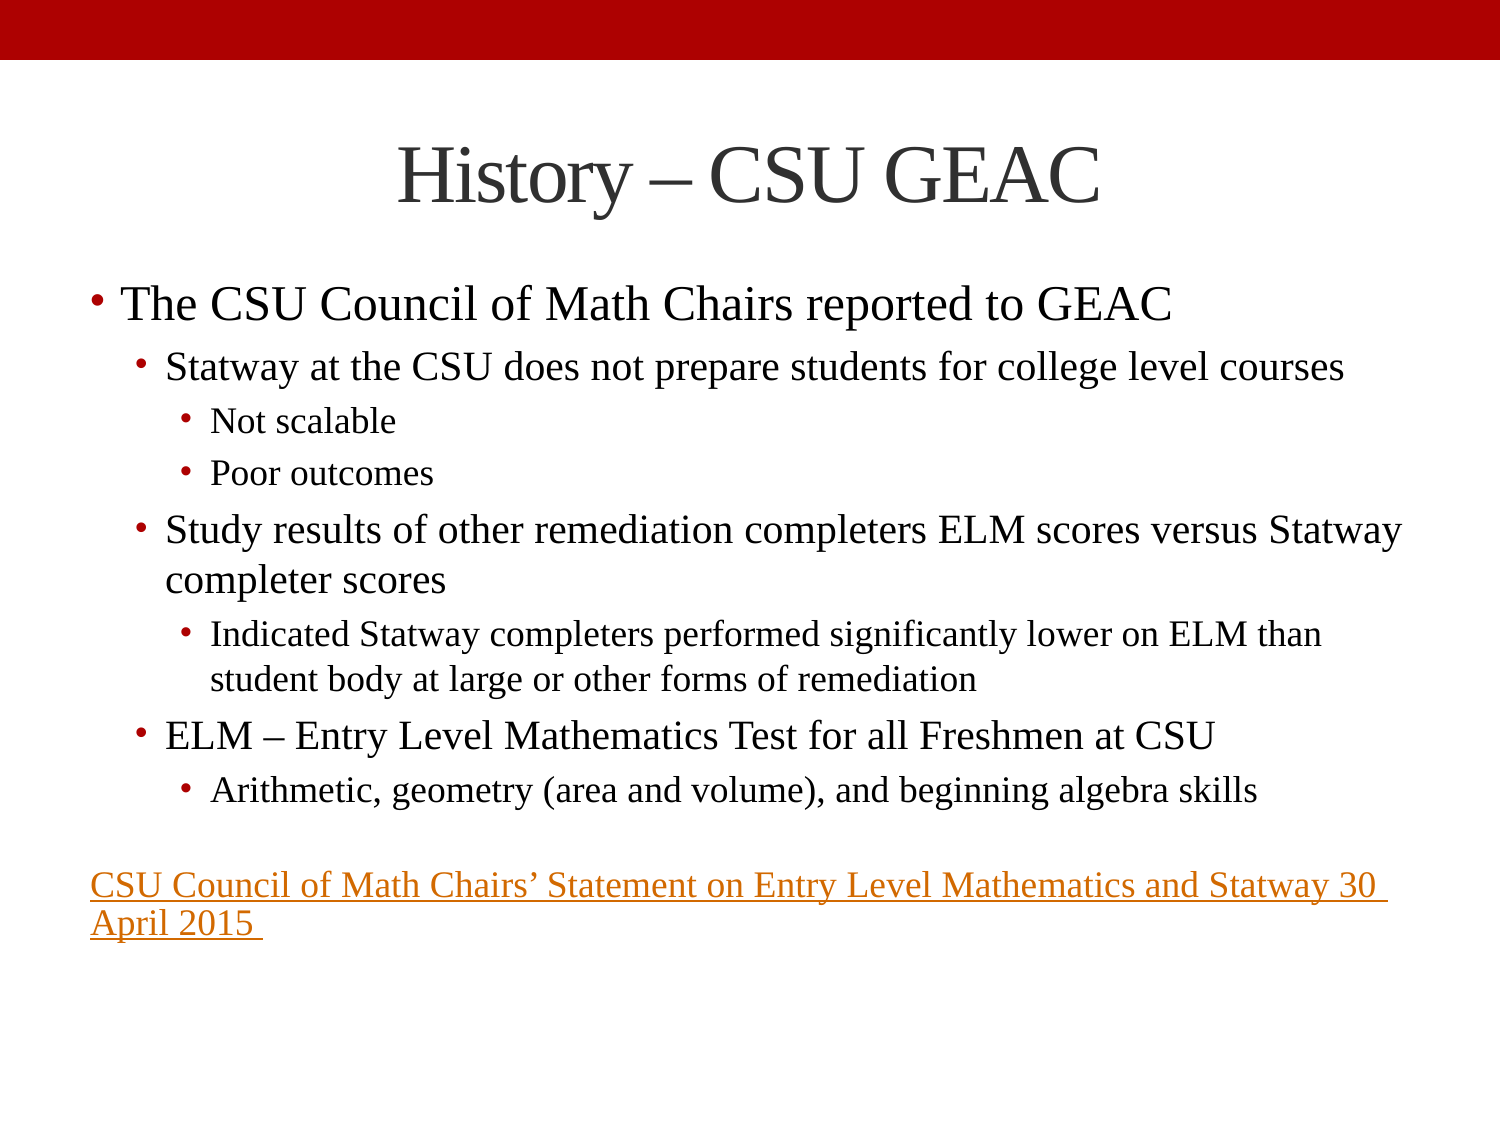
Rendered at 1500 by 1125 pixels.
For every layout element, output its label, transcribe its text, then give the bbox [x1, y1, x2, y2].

title History – CSU GEAC [75, 87, 1425, 250]
list The CSU Council of Math Chairs reported to GEAC Statway at the CSU does not prepare students for college level courses Not scalable Poor outcomes Study results of other remediation completers ELM scores versus Statway completer scores Indicated Statway completers performed significantly lower on ELM than student body at large or other forms of remediation ELM – Entry Level Mathematics Test for all Freshmen at CSU Arithmetic, geometry (area and volume), and beginning algebra skills CSU Council of Math Chairs’ Statement on Entry Level Mathematics and Statway 30 April 2015 [75, 262, 1425, 1063]
